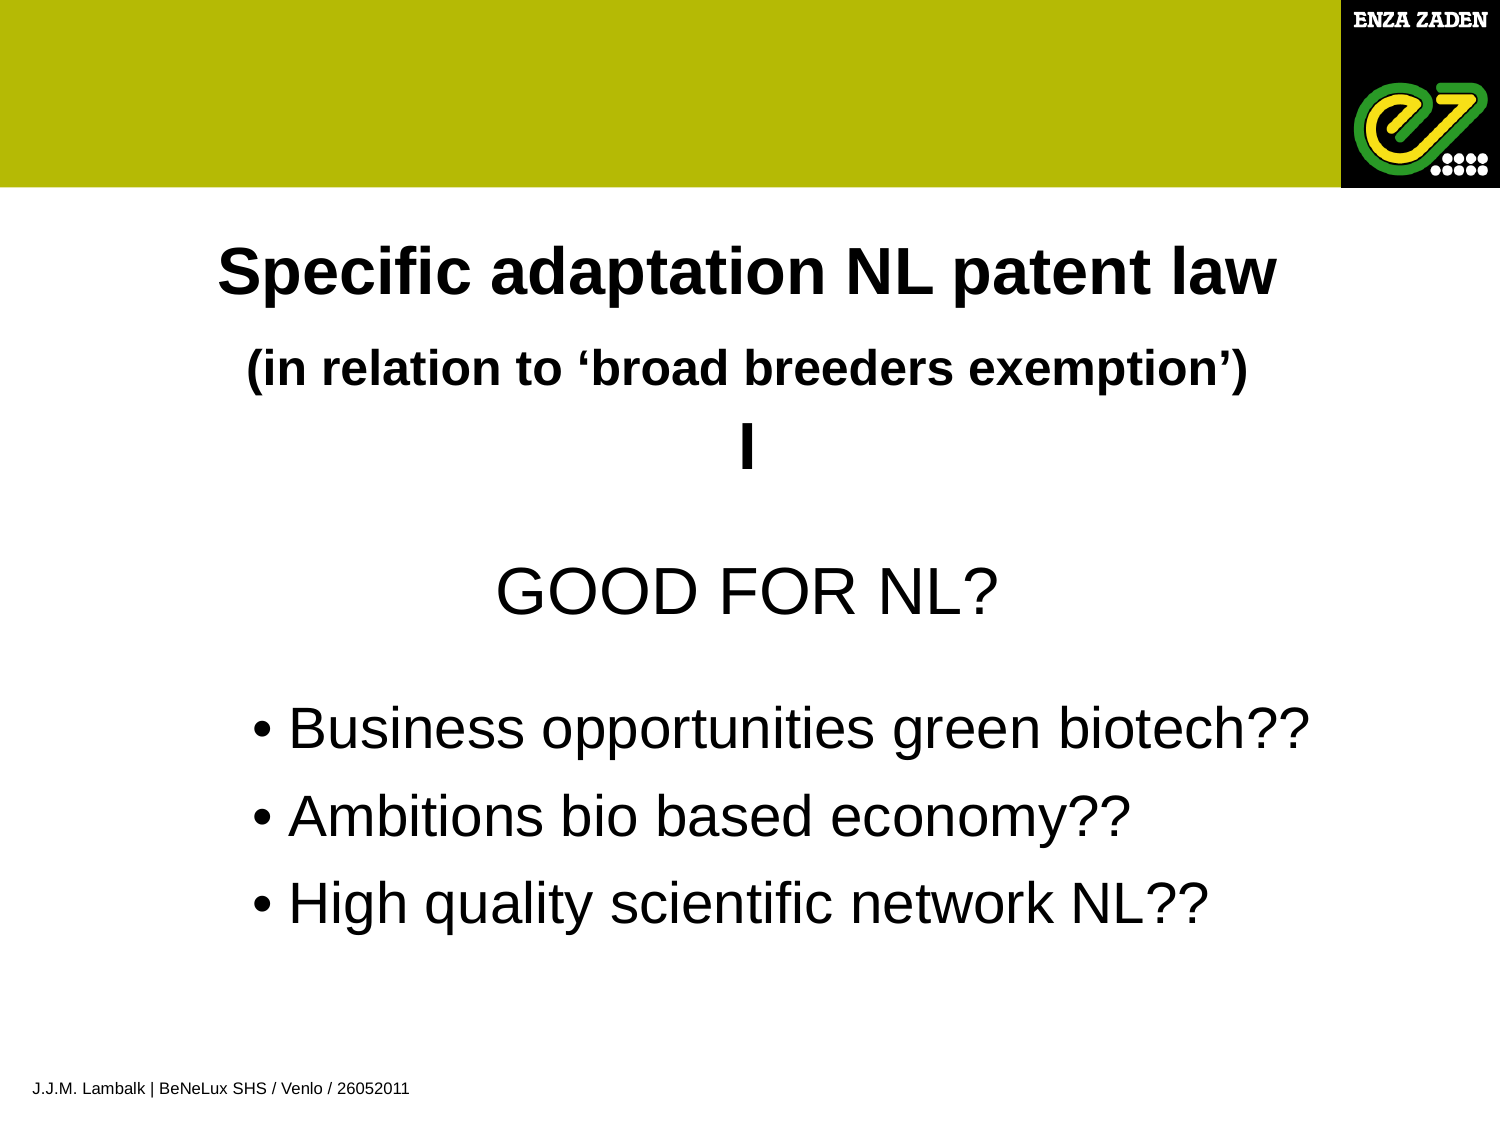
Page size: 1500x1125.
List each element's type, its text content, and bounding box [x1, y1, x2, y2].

text_box • Business opportunities green biotech?? • Ambitions bio based economy?? • High quality scientific network NL?? [252, 702, 1354, 936]
picture [1341, 0, 1500, 188]
text_box J.J.M. Lambalk | BeNeLux SHS / Venlo / 26052011 [17, 1070, 810, 1105]
text_box Specific adaptation NL patent law (in relation to ‘broad breeders exemption’) I GOOD FOR NL? [208, 249, 1288, 628]
